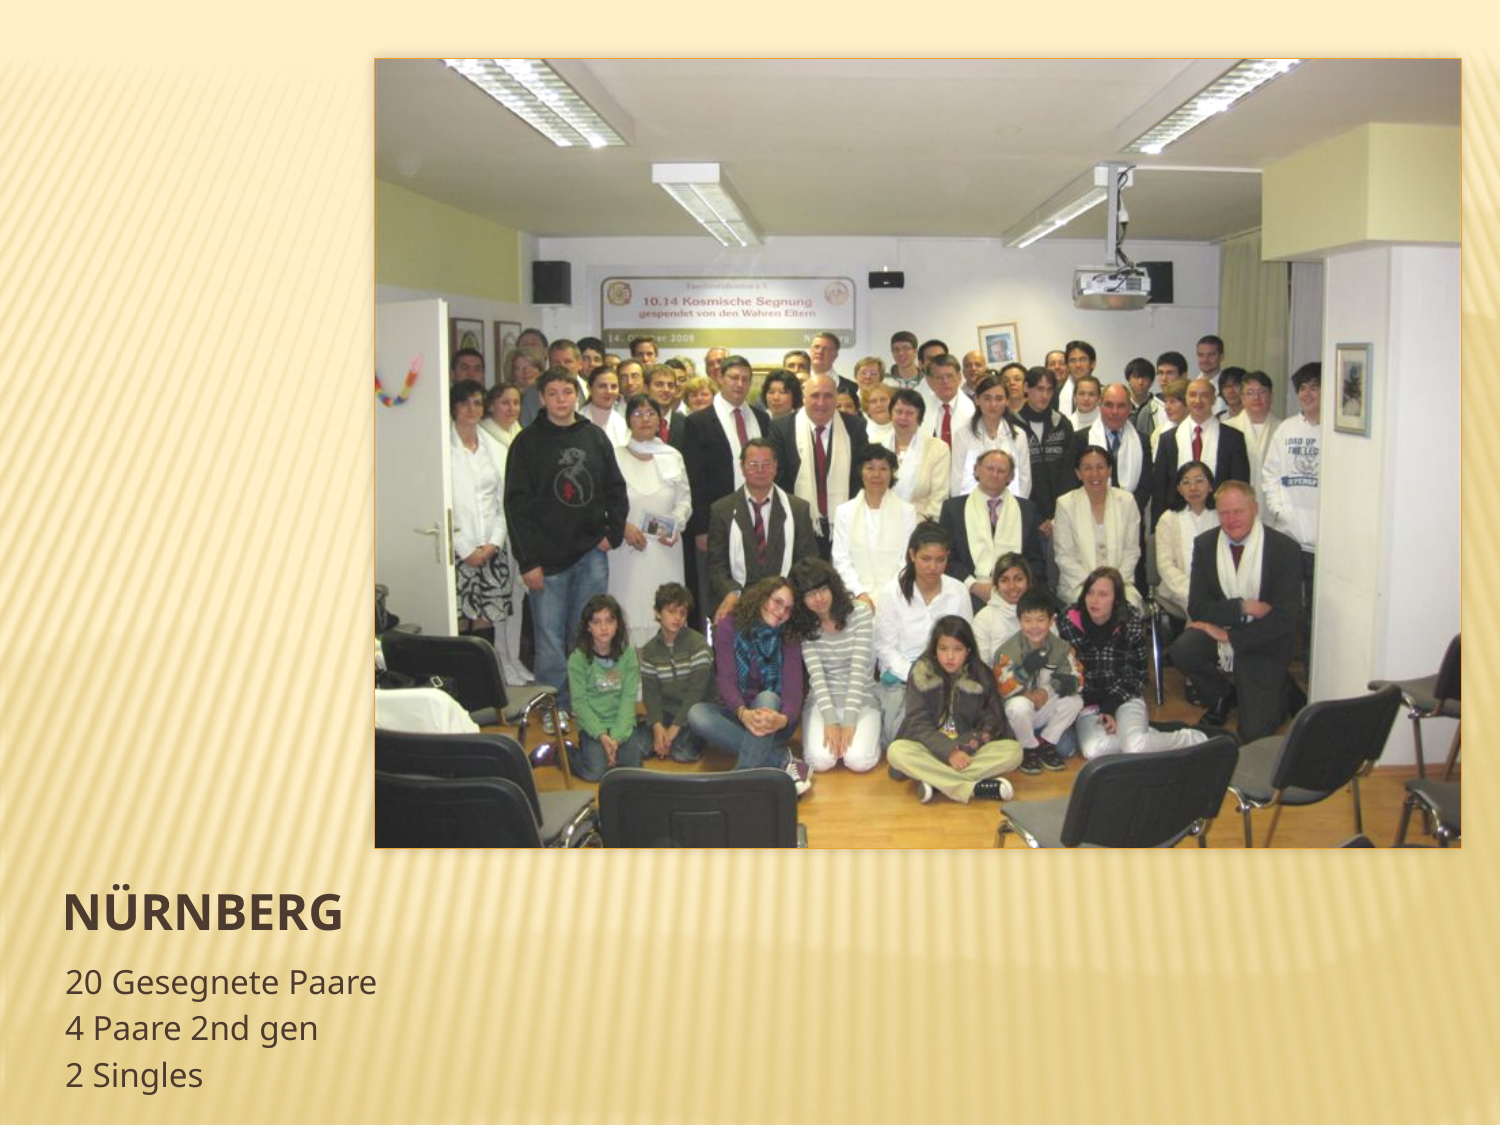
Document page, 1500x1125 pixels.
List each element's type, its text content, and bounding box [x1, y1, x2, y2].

picture [374, 58, 1462, 849]
title Nürnberg [46, 867, 1010, 953]
list 20 Gesegnete Paare 4 Paare 2nd gen 2 Singles [46, 960, 1010, 1087]
